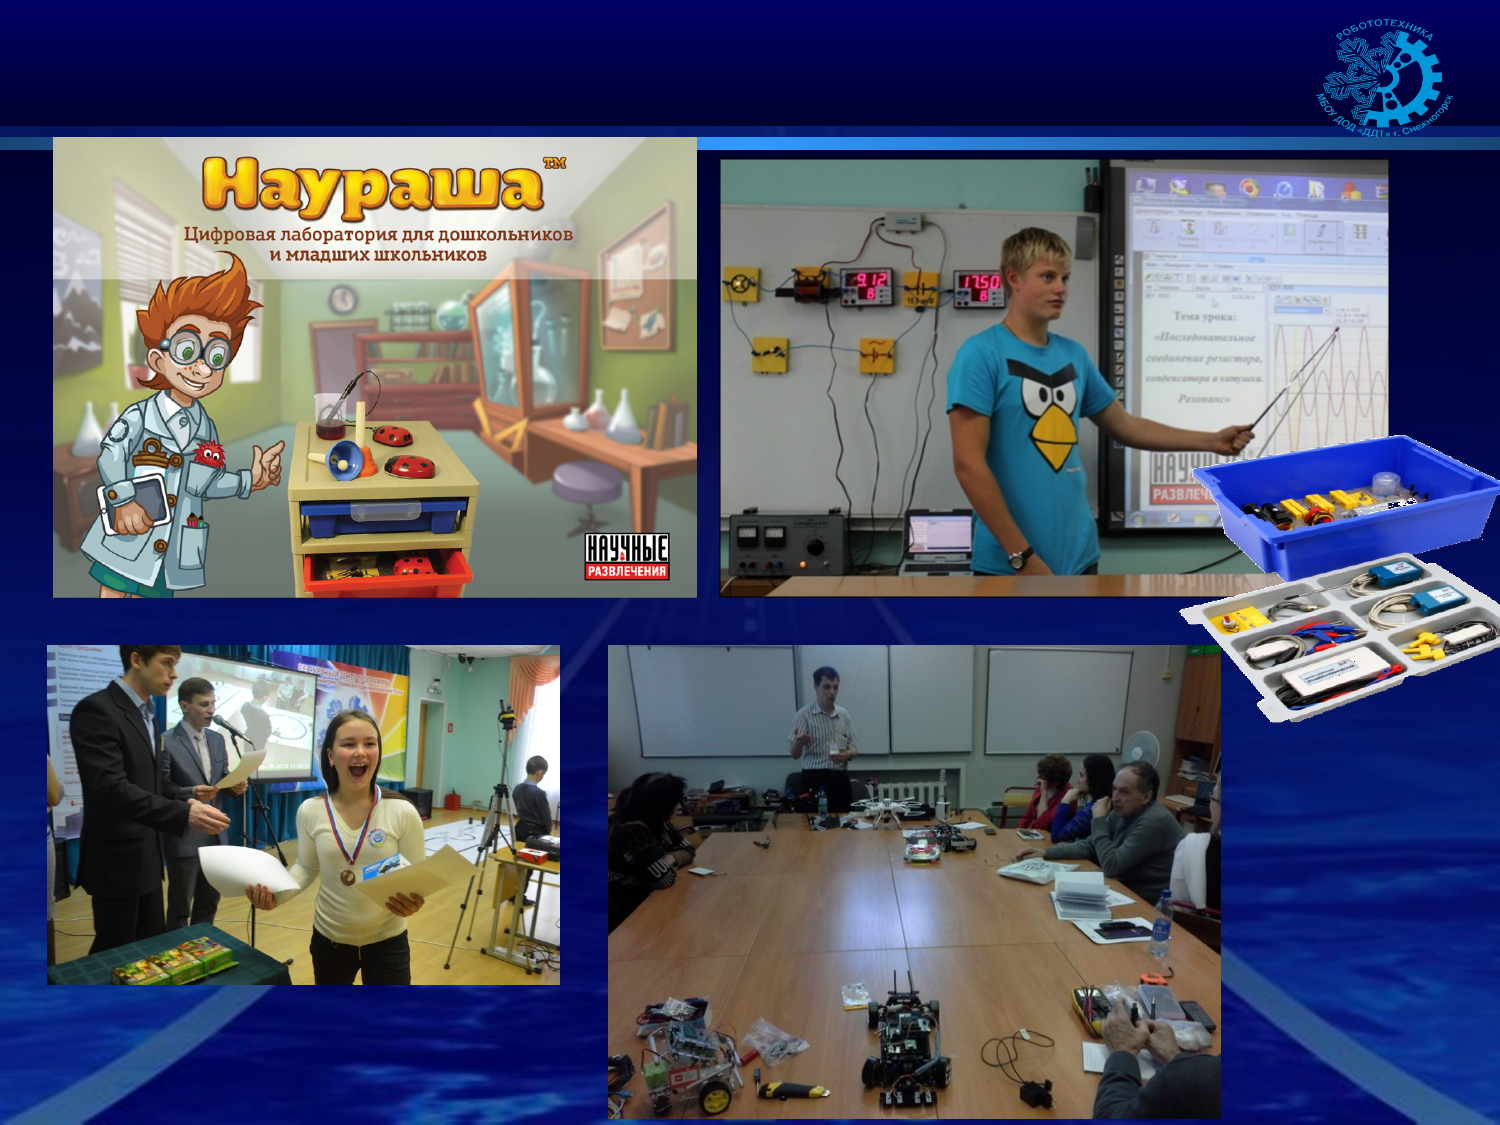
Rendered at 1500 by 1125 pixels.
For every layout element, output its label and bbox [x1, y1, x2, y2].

picture [0, 18, 1500, 599]
list [719, 158, 1390, 599]
picture [47, 644, 561, 985]
picture [607, 385, 1500, 1119]
